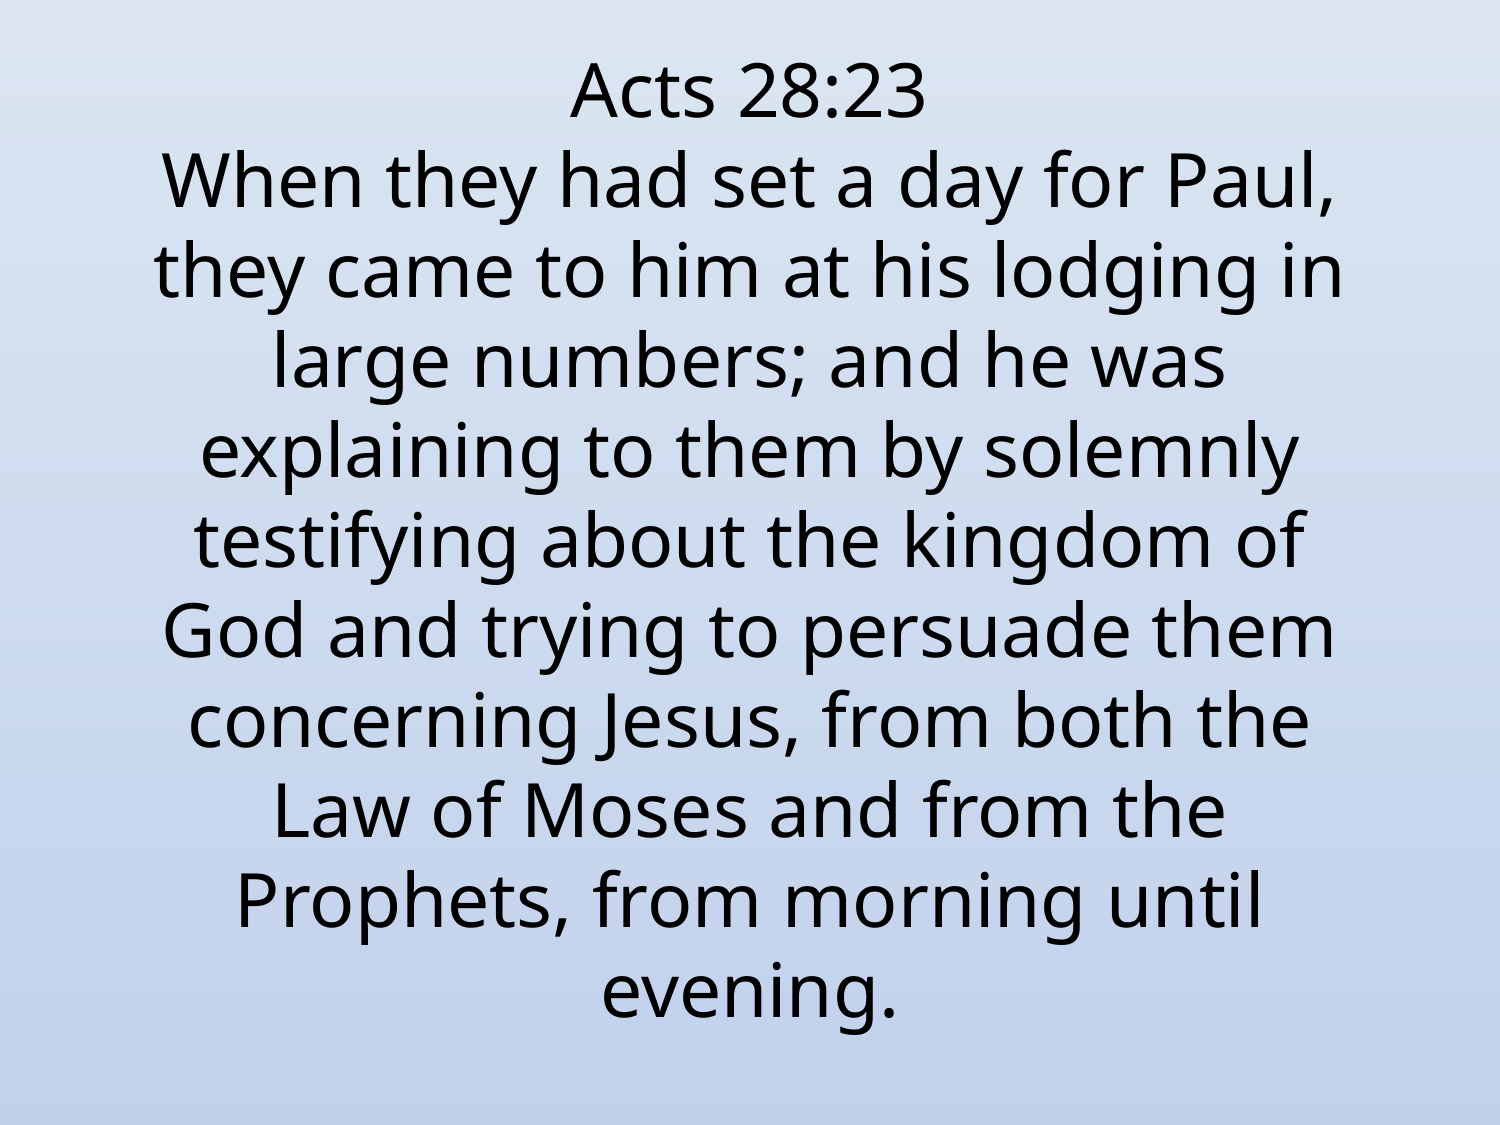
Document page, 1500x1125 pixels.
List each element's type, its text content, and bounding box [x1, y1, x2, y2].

title Acts 28:23 When they had set a day for Paul, they came to him at his lodging in large numbers; and he was explaining to them by solemnly testifying about the kingdom of God and trying to persuade them concerning Jesus, from both the Law of Moses and from the Prophets, from morning until evening. [112, 75, 1388, 1000]
